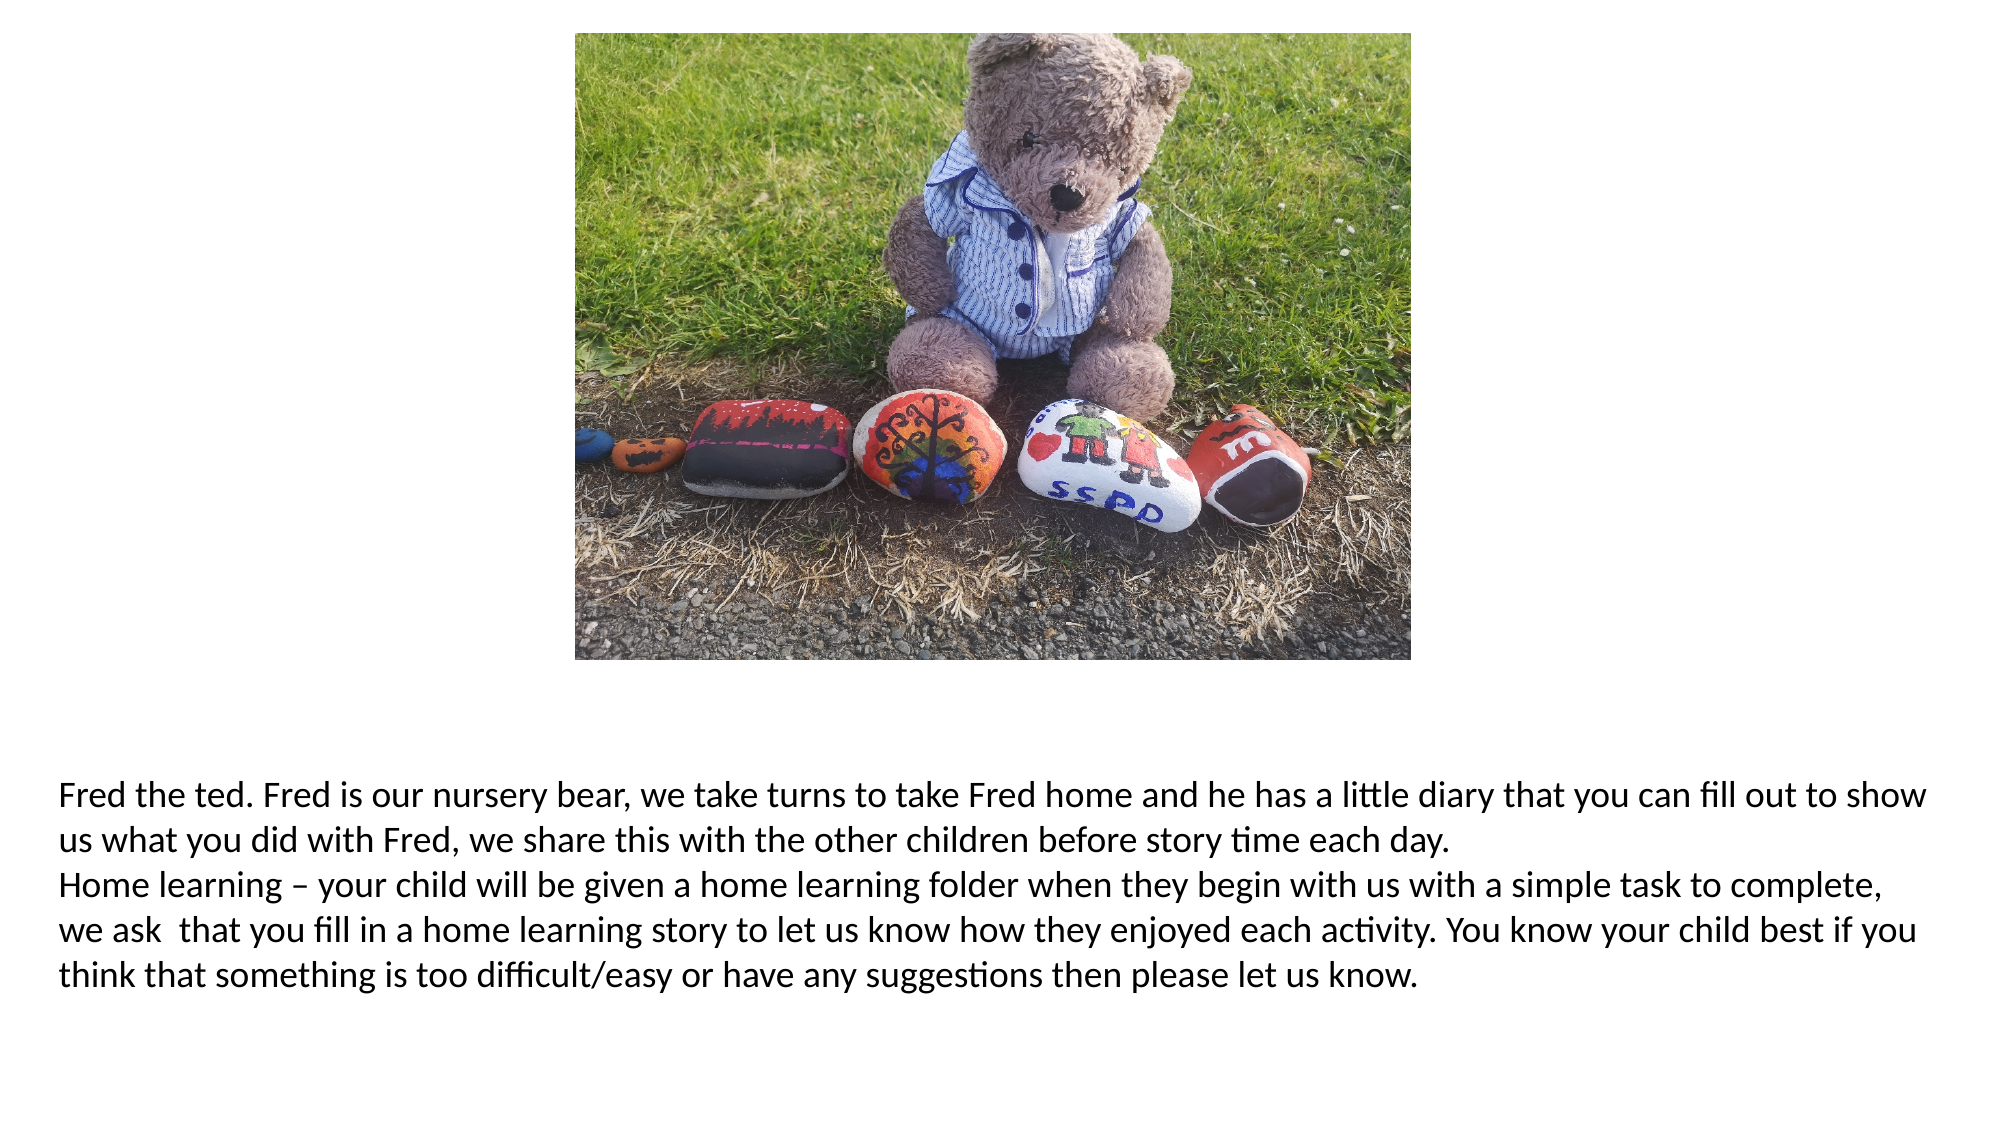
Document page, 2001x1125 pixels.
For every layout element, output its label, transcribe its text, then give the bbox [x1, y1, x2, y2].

text_box Fred the ted. Fred is our nursery bear, we take turns to take Fred home and he has a little diary that you can fill out to show us what you did with Fred, we share this with the other children before story time each day. Home learning – your child will be given a home learning folder when they begin with us with a simple task to complete, we ask that you fill in a home learning story to let us know how they enjoyed each activity. You know your child best if you think that something is too difficult/easy or have any suggestions then please let us know. [43, 762, 1950, 1003]
picture [575, 33, 1411, 660]
